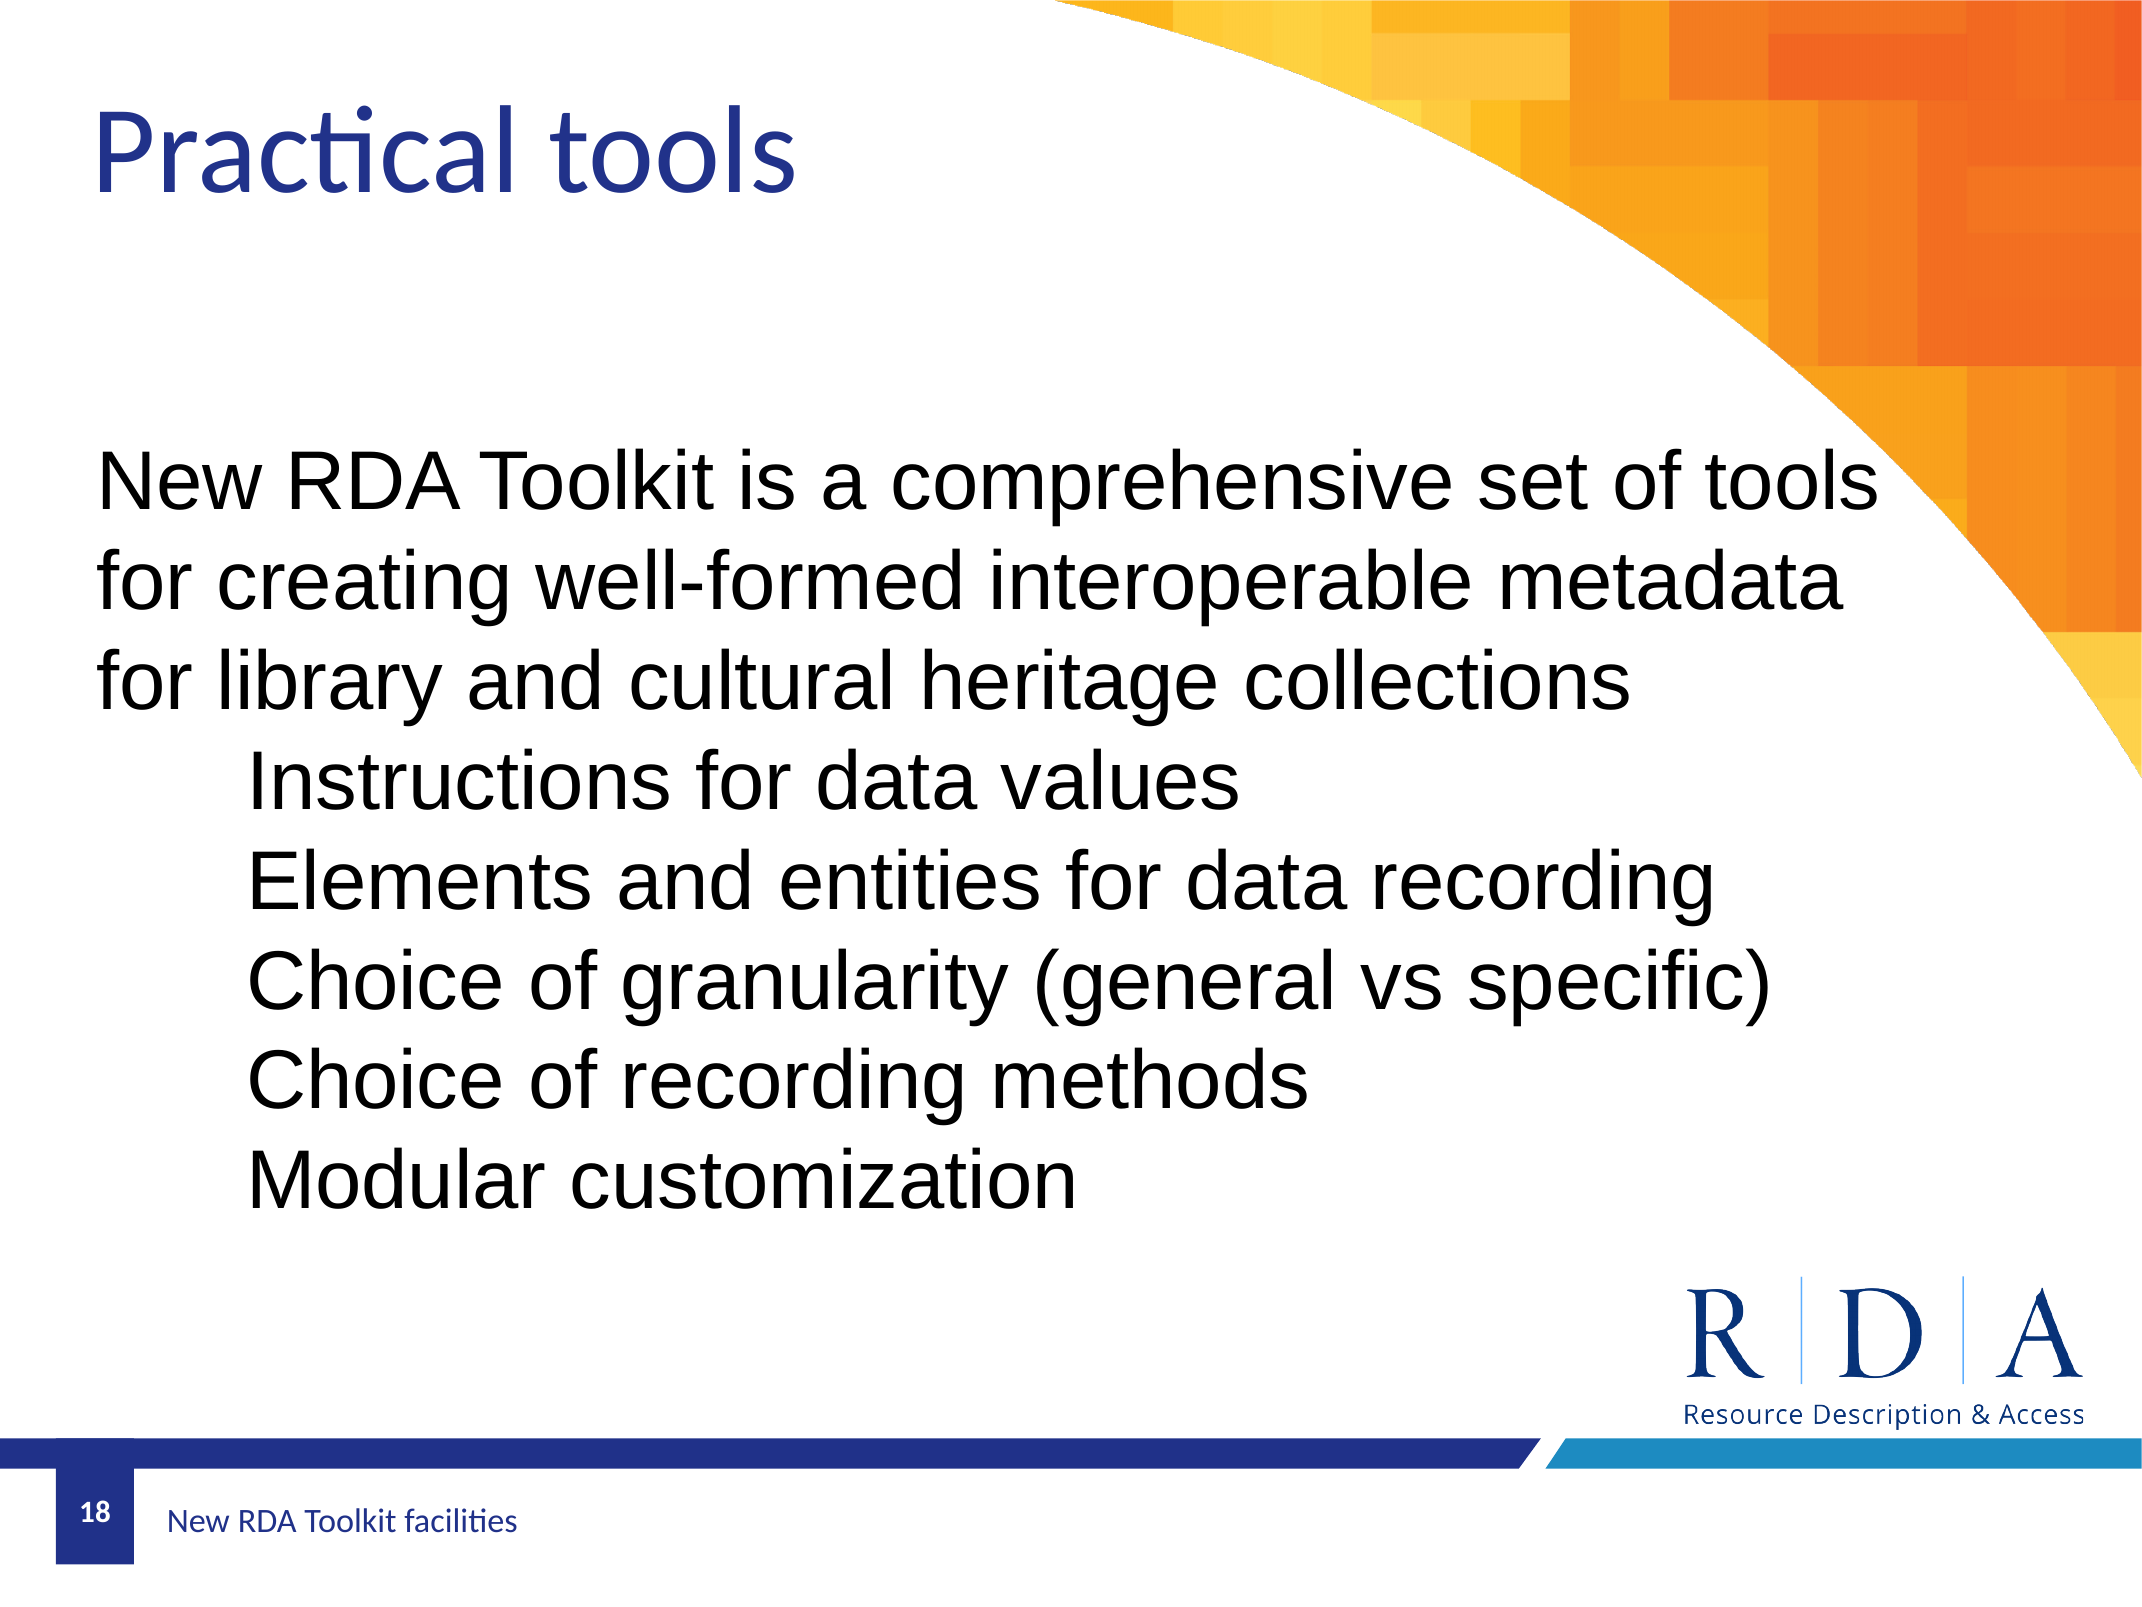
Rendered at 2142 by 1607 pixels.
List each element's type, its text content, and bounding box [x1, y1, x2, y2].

text_box Practical tools [76, 59, 815, 225]
slide_number 18 [56, 1468, 134, 1551]
text_box New RDA Toolkit is a comprehensive set of tools for creating well-formed interoperable metadata for library and cultural heritage collections Instructions for data values Elements and entities for data recording Choice of granularity (general vs specific) Choice of recording methods Modular customization [81, 418, 1899, 1234]
picture [1052, 0, 2142, 778]
picture [1685, 1276, 2084, 1430]
